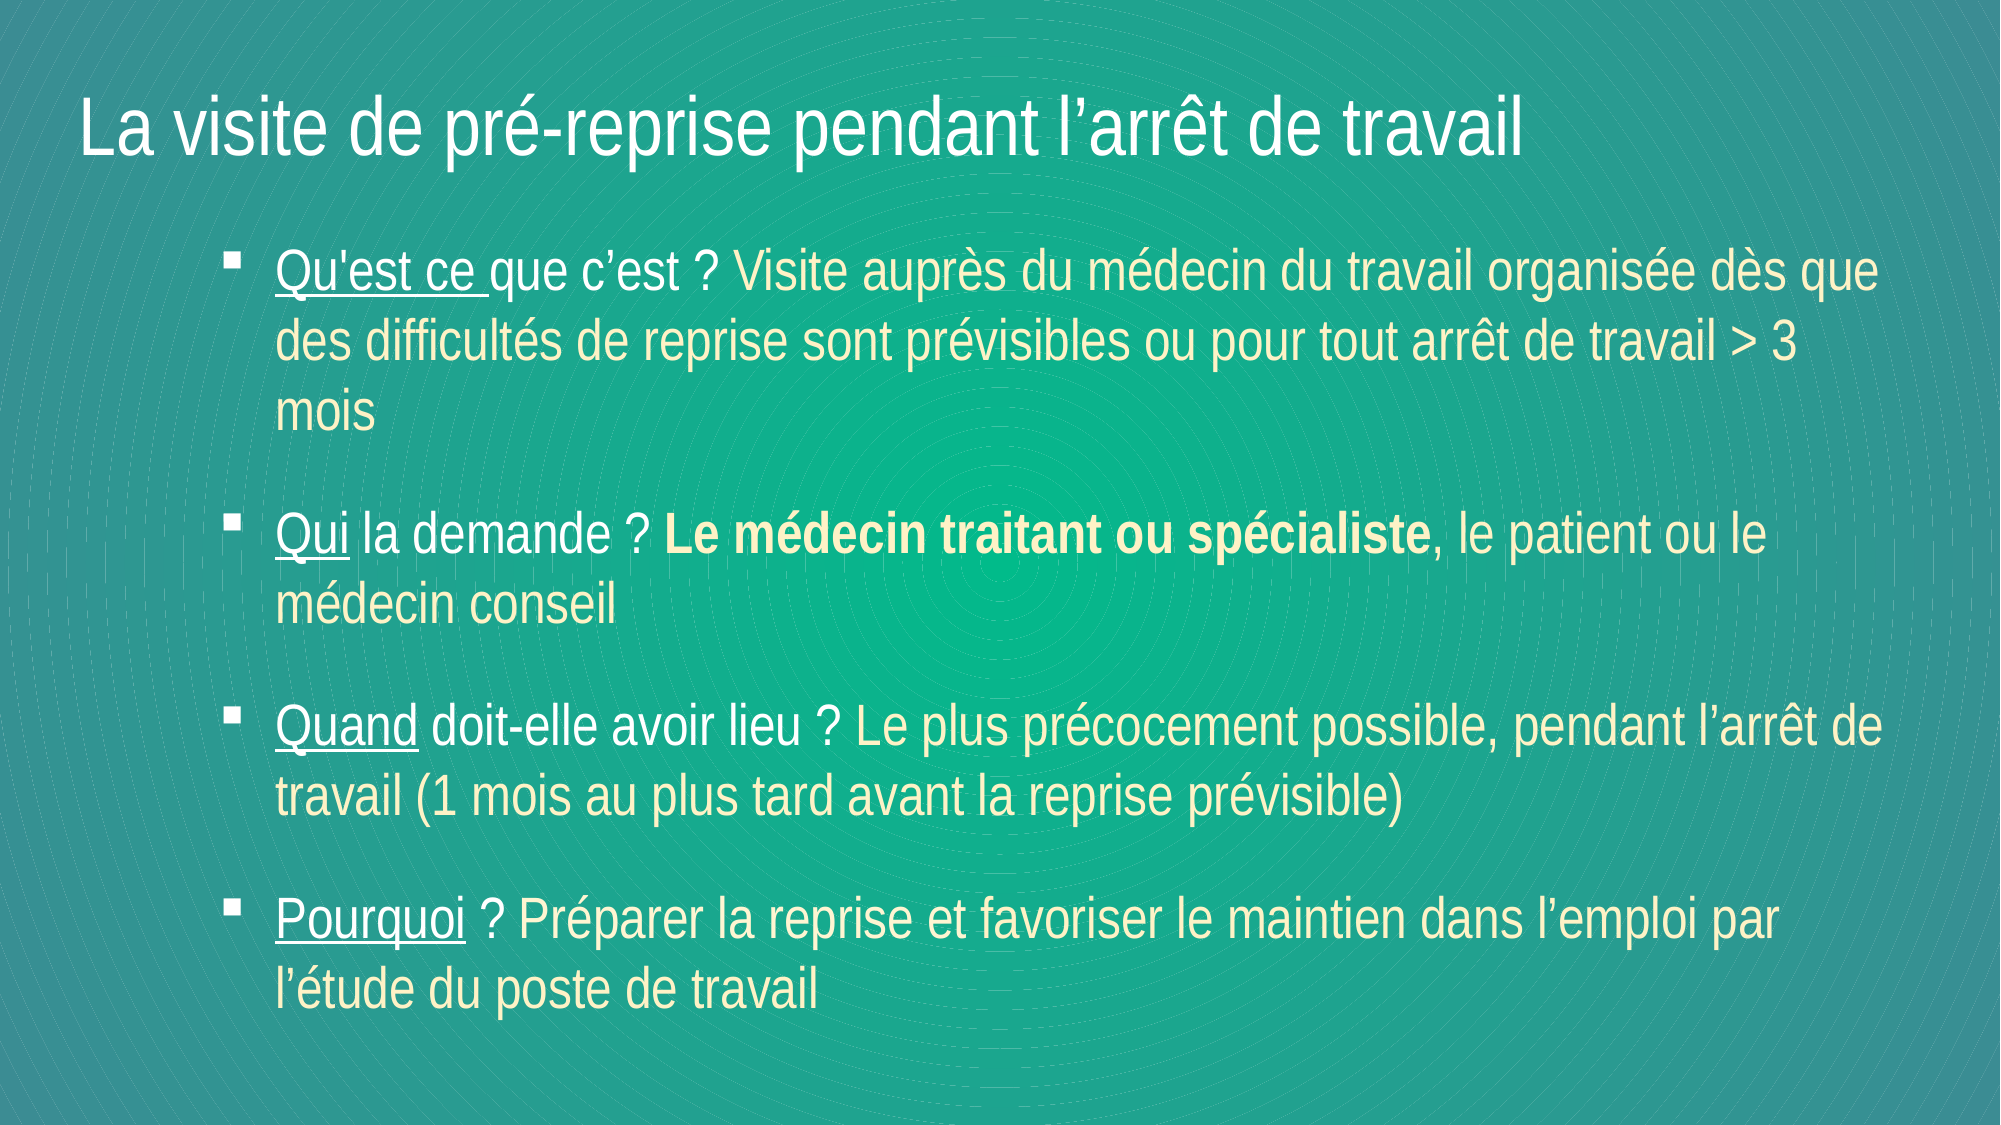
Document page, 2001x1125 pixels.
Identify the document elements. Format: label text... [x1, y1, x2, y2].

list Qu'est ce que c’est ? Visite auprès du médecin du travail organisée dès que des difficultés de reprise sont prévisibles ou pour tout arrêt de travail > 3 mois Qui la demande ? Le médecin traitant ou spécialiste, le patient ou le médecin conseil Quand doit-elle avoir lieu ? Le plus précocement possible, pendant l’arrêt de travail (1 mois au plus tard avant la reprise prévisible) Pourquoi ? Préparer la reprise et favoriser le maintien dans l’emploi par l’étude du poste de travail [204, 224, 1918, 944]
title La visite de pré-reprise pendant l’arrêt de travail [63, 37, 1722, 225]
